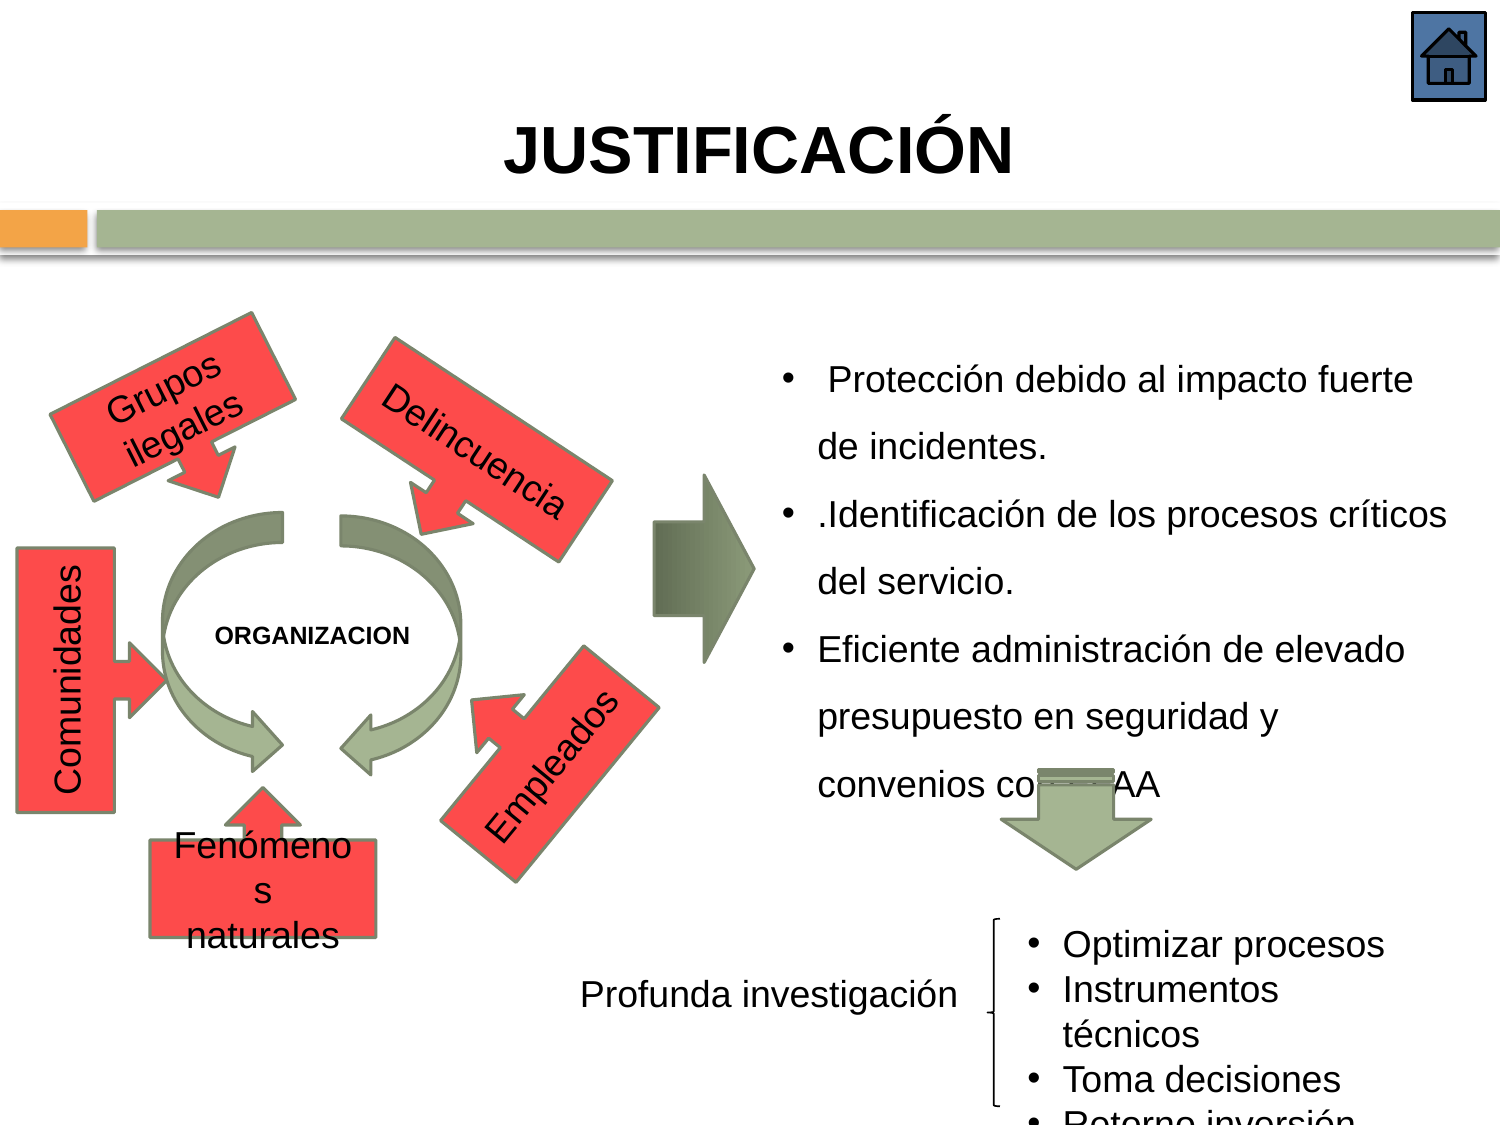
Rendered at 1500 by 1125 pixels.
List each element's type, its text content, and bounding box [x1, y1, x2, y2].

text_box Optimizar procesos Instrumentos técnicos Toma decisiones Retorno inversión [1012, 912, 1437, 1125]
text_box [999, 768, 1153, 871]
text_box [1411, 11, 1487, 102]
text_box [339, 514, 463, 777]
text_box Delincuencia [340, 336, 614, 564]
text_box Profunda investigación [565, 962, 984, 1023]
text_box JUSTIFICACIÓN [87, 99, 1432, 195]
text_box [986, 917, 1001, 1108]
text_box [160, 510, 285, 773]
text_box Grupos ilegales [48, 311, 297, 503]
text_box Comunidades [15, 546, 166, 815]
text_box Fenómenos naturales [148, 786, 378, 940]
text_box Empleados [439, 644, 661, 884]
text_box Protección debido al impacto fuerte de incidentes. .Identificación de los procesos críticos del servicio. Eficiente administración de elevado presupuesto en seguridad y convenios con FFAA [767, 324, 1463, 880]
text_box [652, 473, 756, 664]
text_box ORGANIZACION [187, 612, 438, 658]
